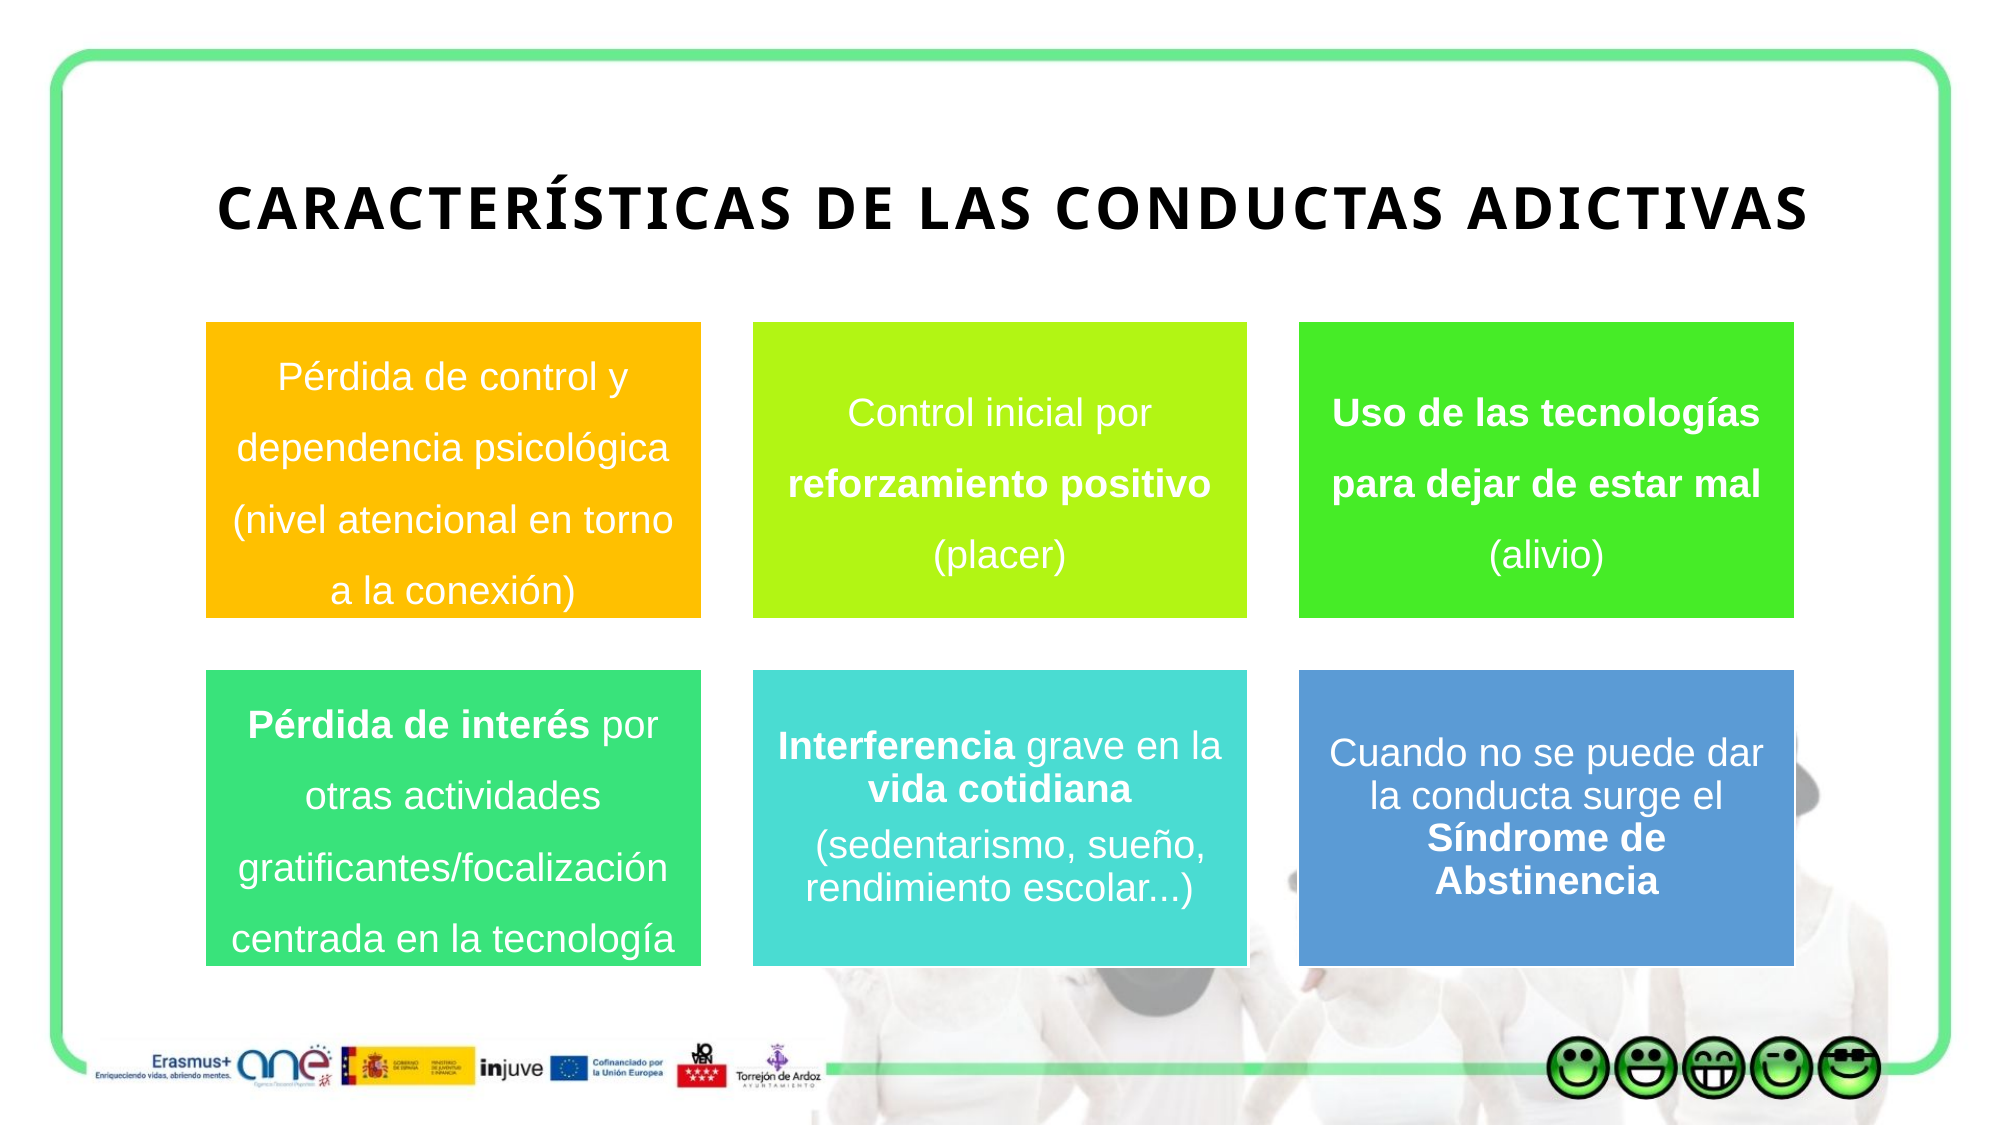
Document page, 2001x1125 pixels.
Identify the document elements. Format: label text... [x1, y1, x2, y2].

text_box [204, 271, 1796, 1016]
text_box Características de las conductas adictivas [179, 149, 1866, 272]
picture [0, 0, 2001, 1125]
